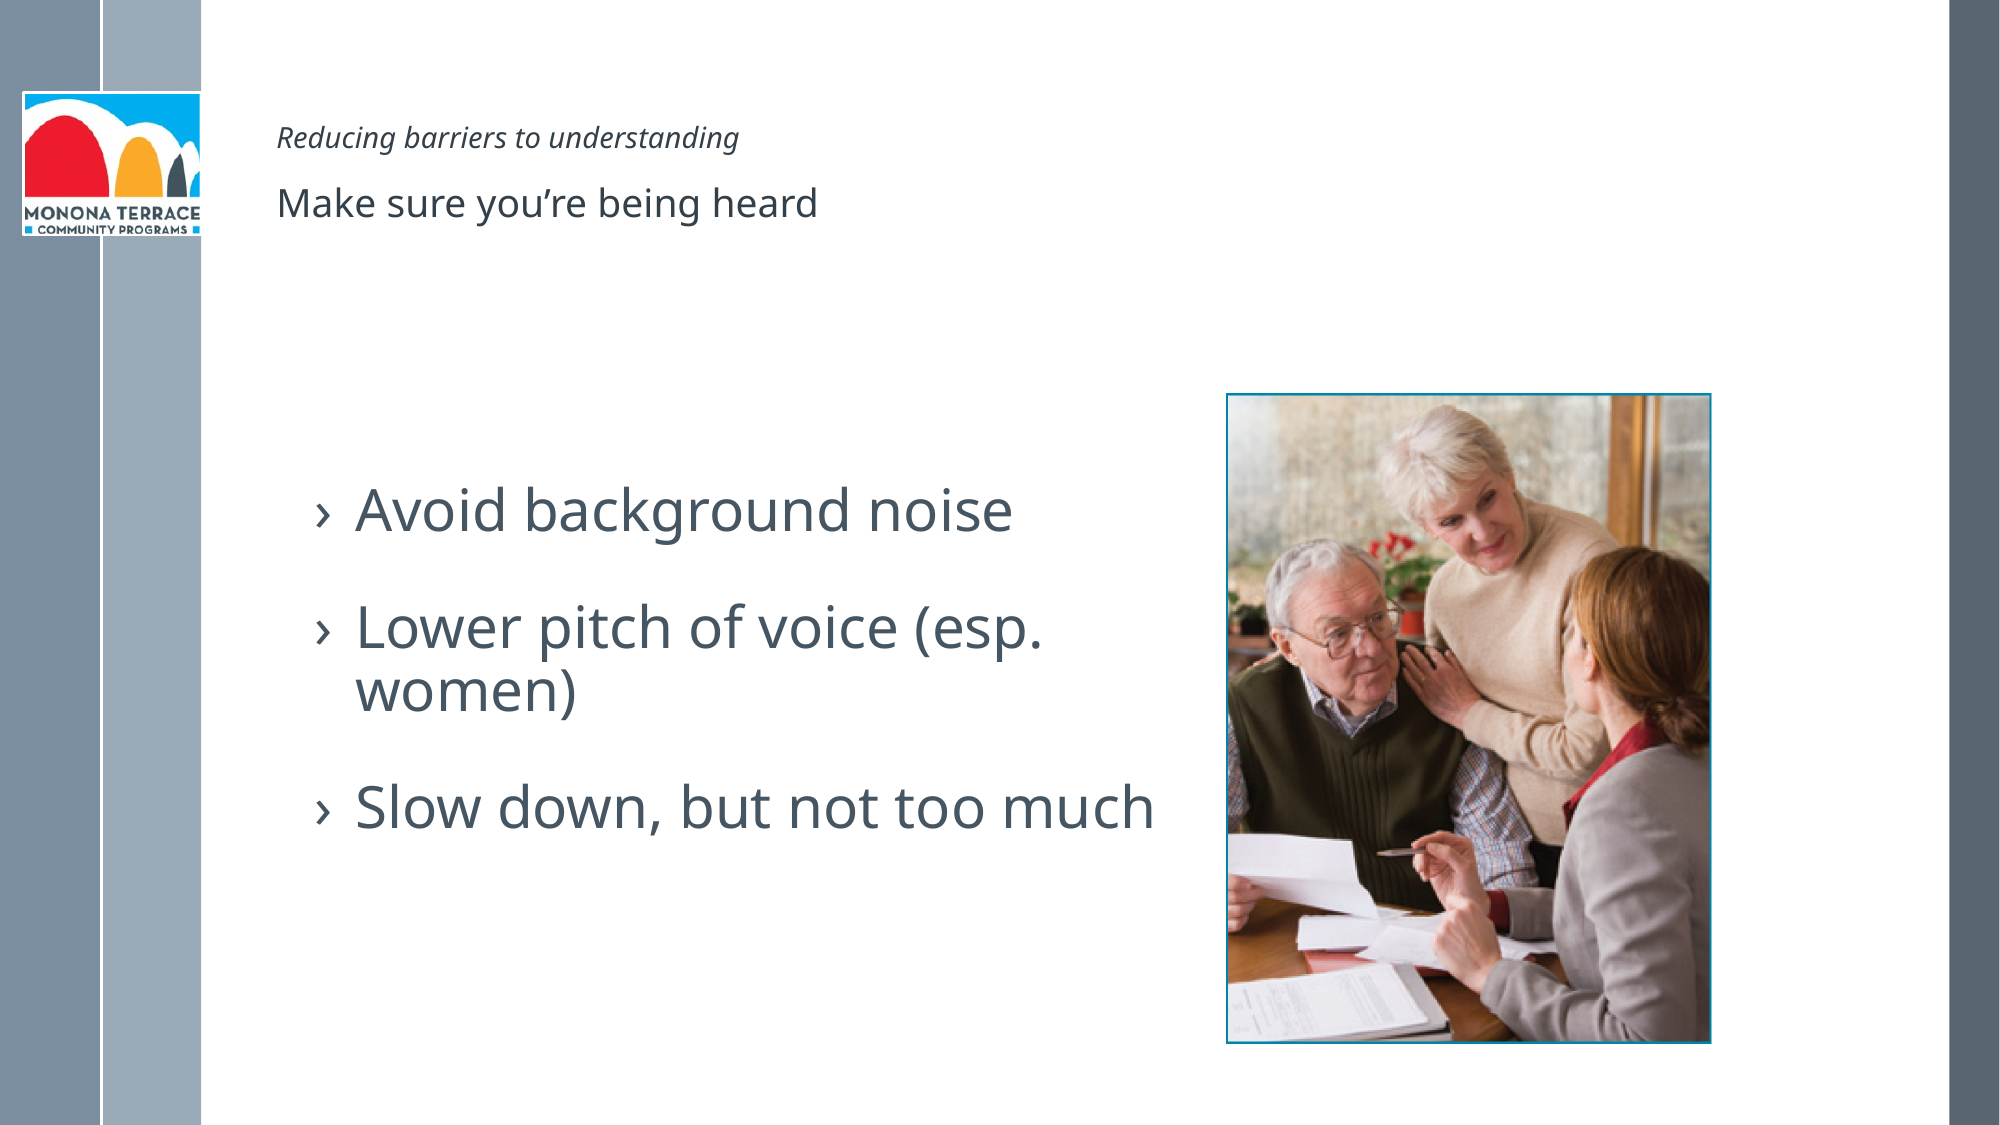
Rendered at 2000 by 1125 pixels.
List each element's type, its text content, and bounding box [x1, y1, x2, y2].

picture [24, 93, 200, 234]
list Avoid background noise Lower pitch of voice (esp. women) Slow down, but not too much [299, 350, 1500, 960]
picture [1219, 387, 1719, 1049]
title Reducing barriers to understanding Make sure you’re being heard [261, 92, 1867, 233]
